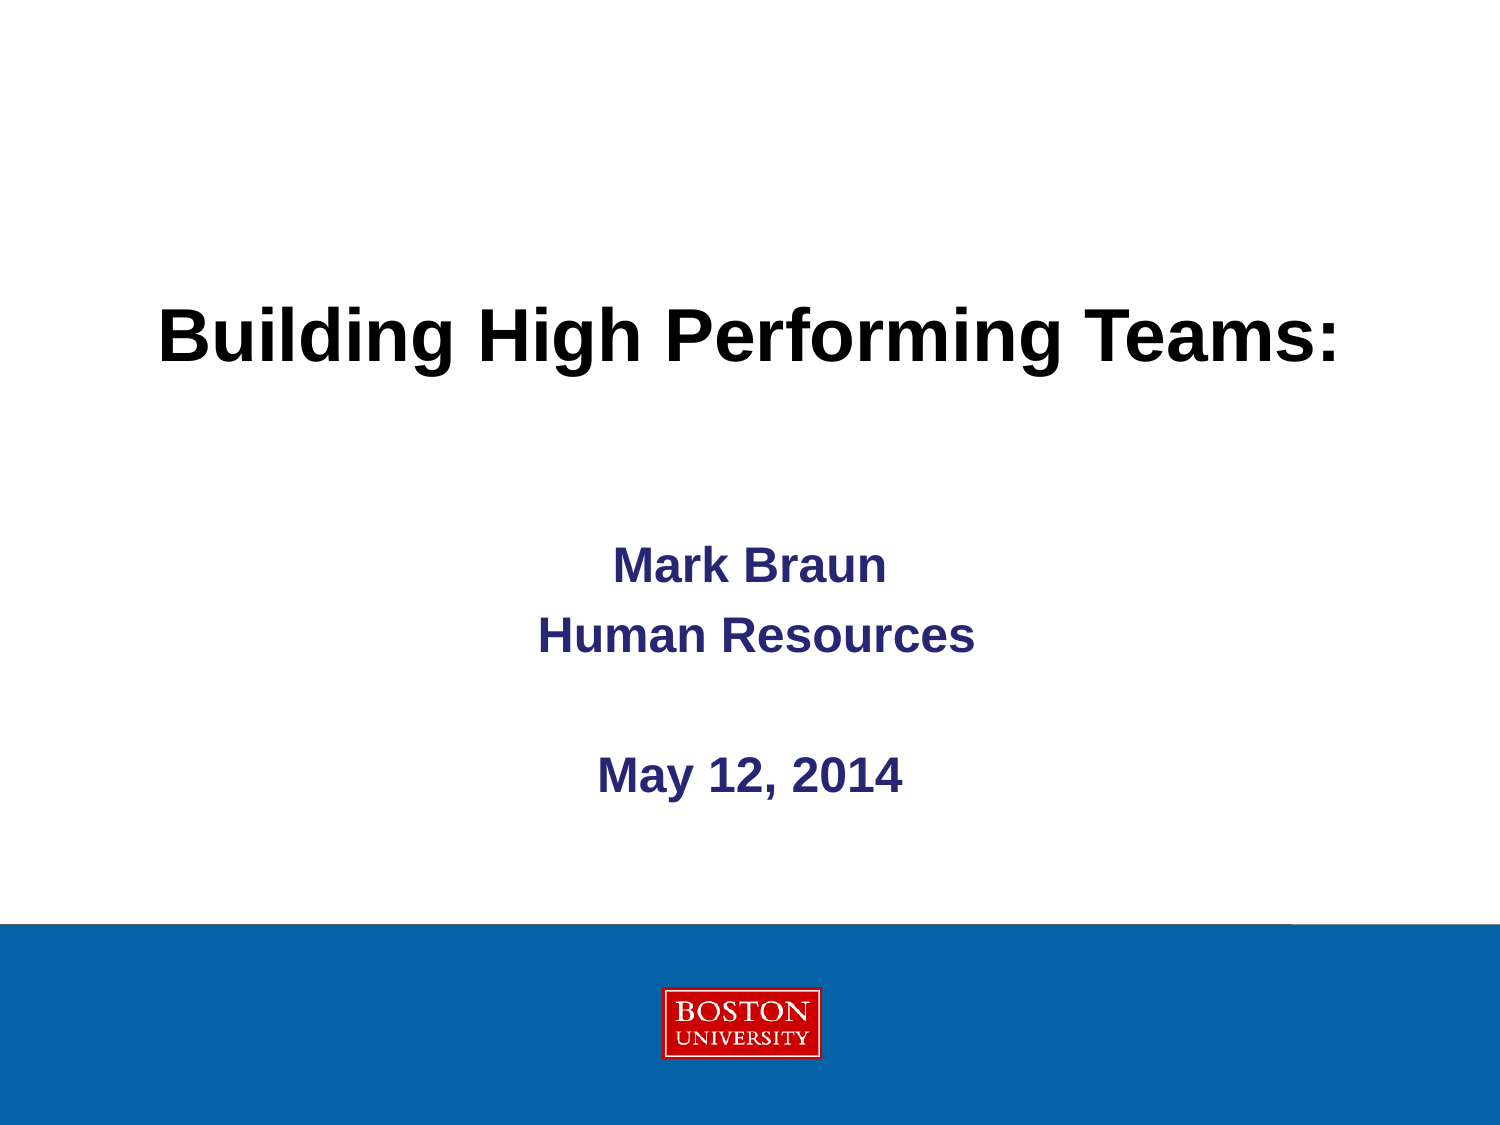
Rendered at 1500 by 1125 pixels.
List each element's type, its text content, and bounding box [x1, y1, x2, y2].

picture [662, 987, 822, 1059]
subtitle Mark Braun Human Resources May 12, 2014 [225, 525, 1275, 813]
title Building High Performing Teams: [112, 262, 1388, 450]
